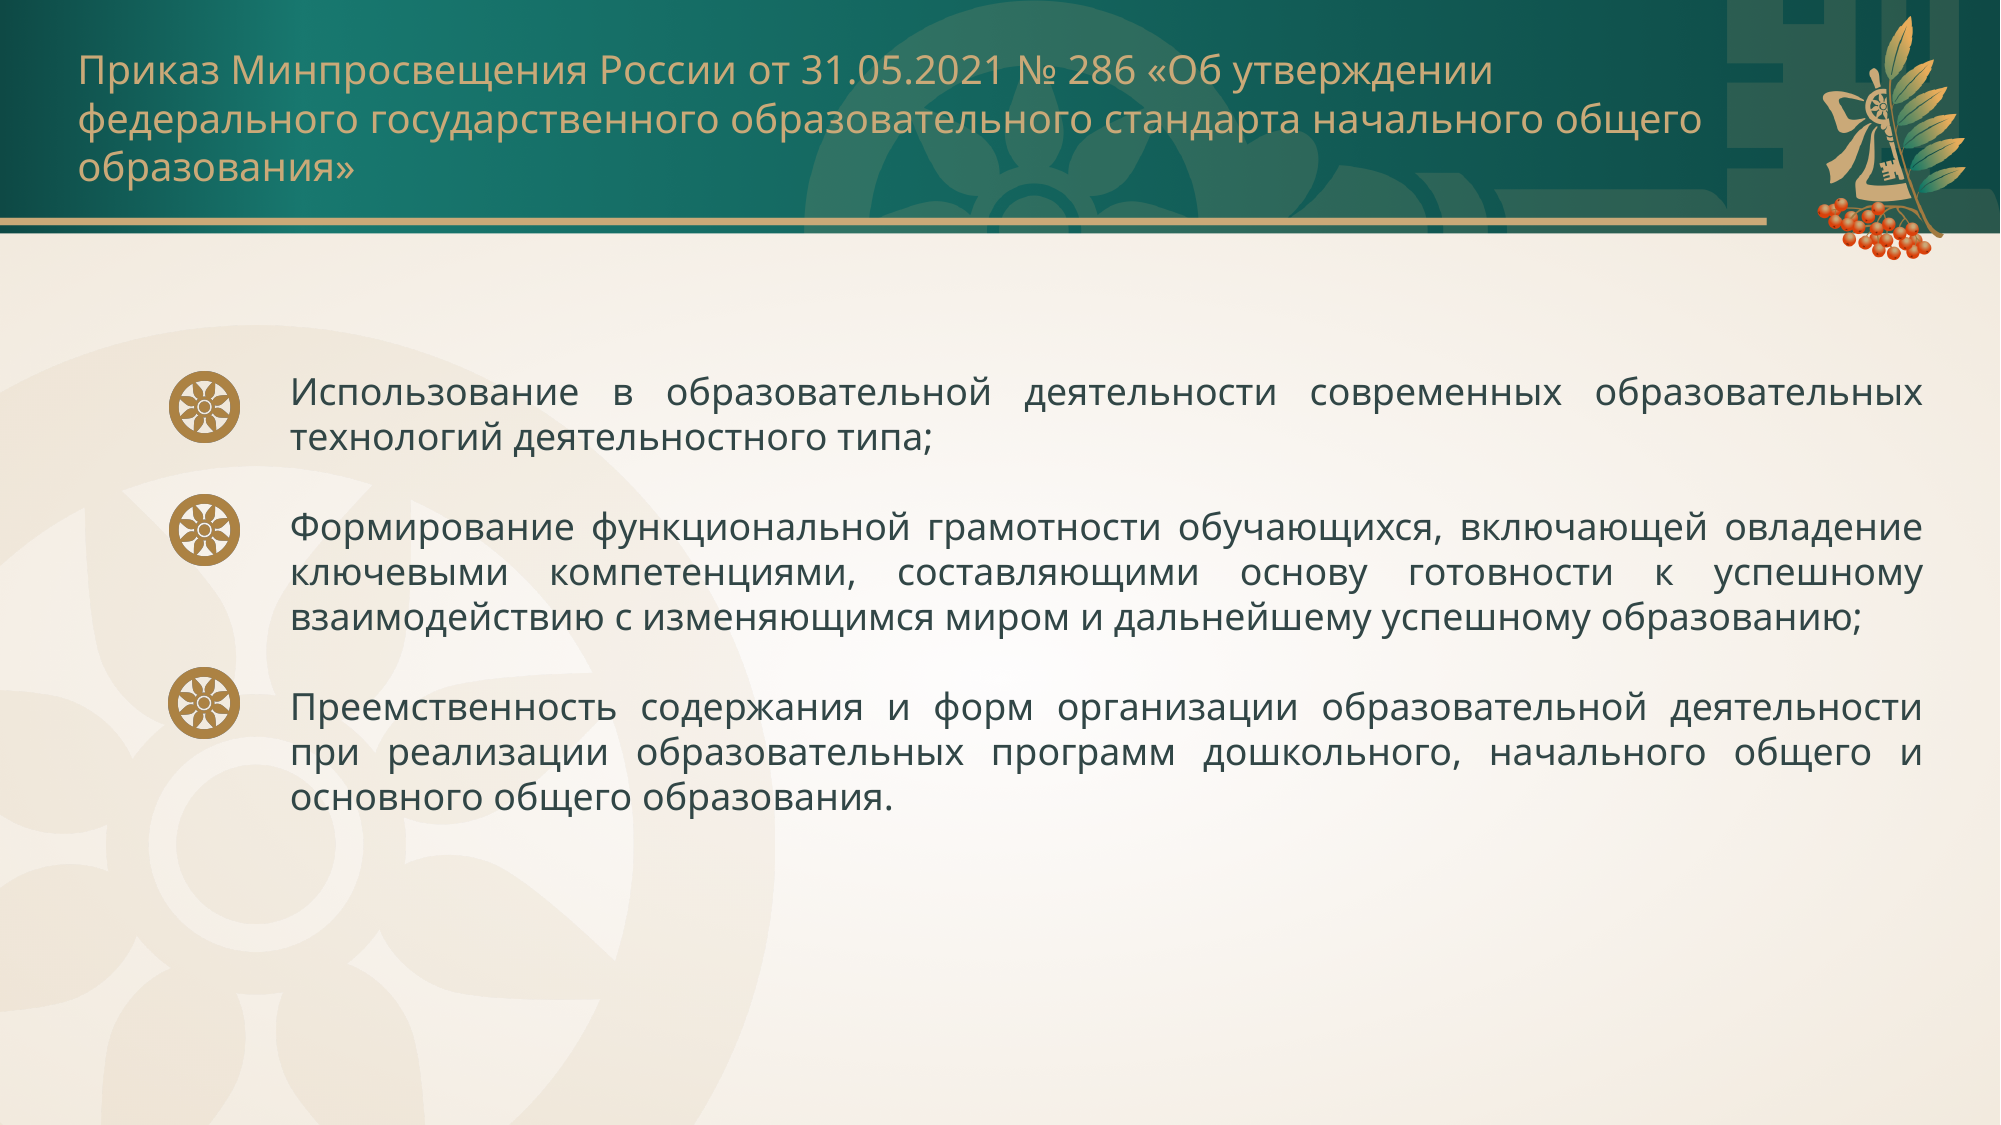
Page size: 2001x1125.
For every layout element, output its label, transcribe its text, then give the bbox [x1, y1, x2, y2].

title Приказ Минпросвещения России от 31.05.2021 № 286 «Об утверждении федерального государственного образовательного стандарта начального общего образования» [62, 37, 1788, 198]
text_box Использование в образовательной деятельности современных образовательных технологий деятельностного типа; Формирование функциональной грамотности обучающихся, включающей овладение ключевыми компетенциями, составляющими основу готовности к успешному взаимодействию с изменяющимся миром и дальнейшему успешному образованию; Преемственность содержания и форм организации образовательной деятельности при реализации образовательных программ дошкольного, начального общего и основного общего образования. [775, 360, 1940, 826]
picture [0, 0, 2000, 1125]
